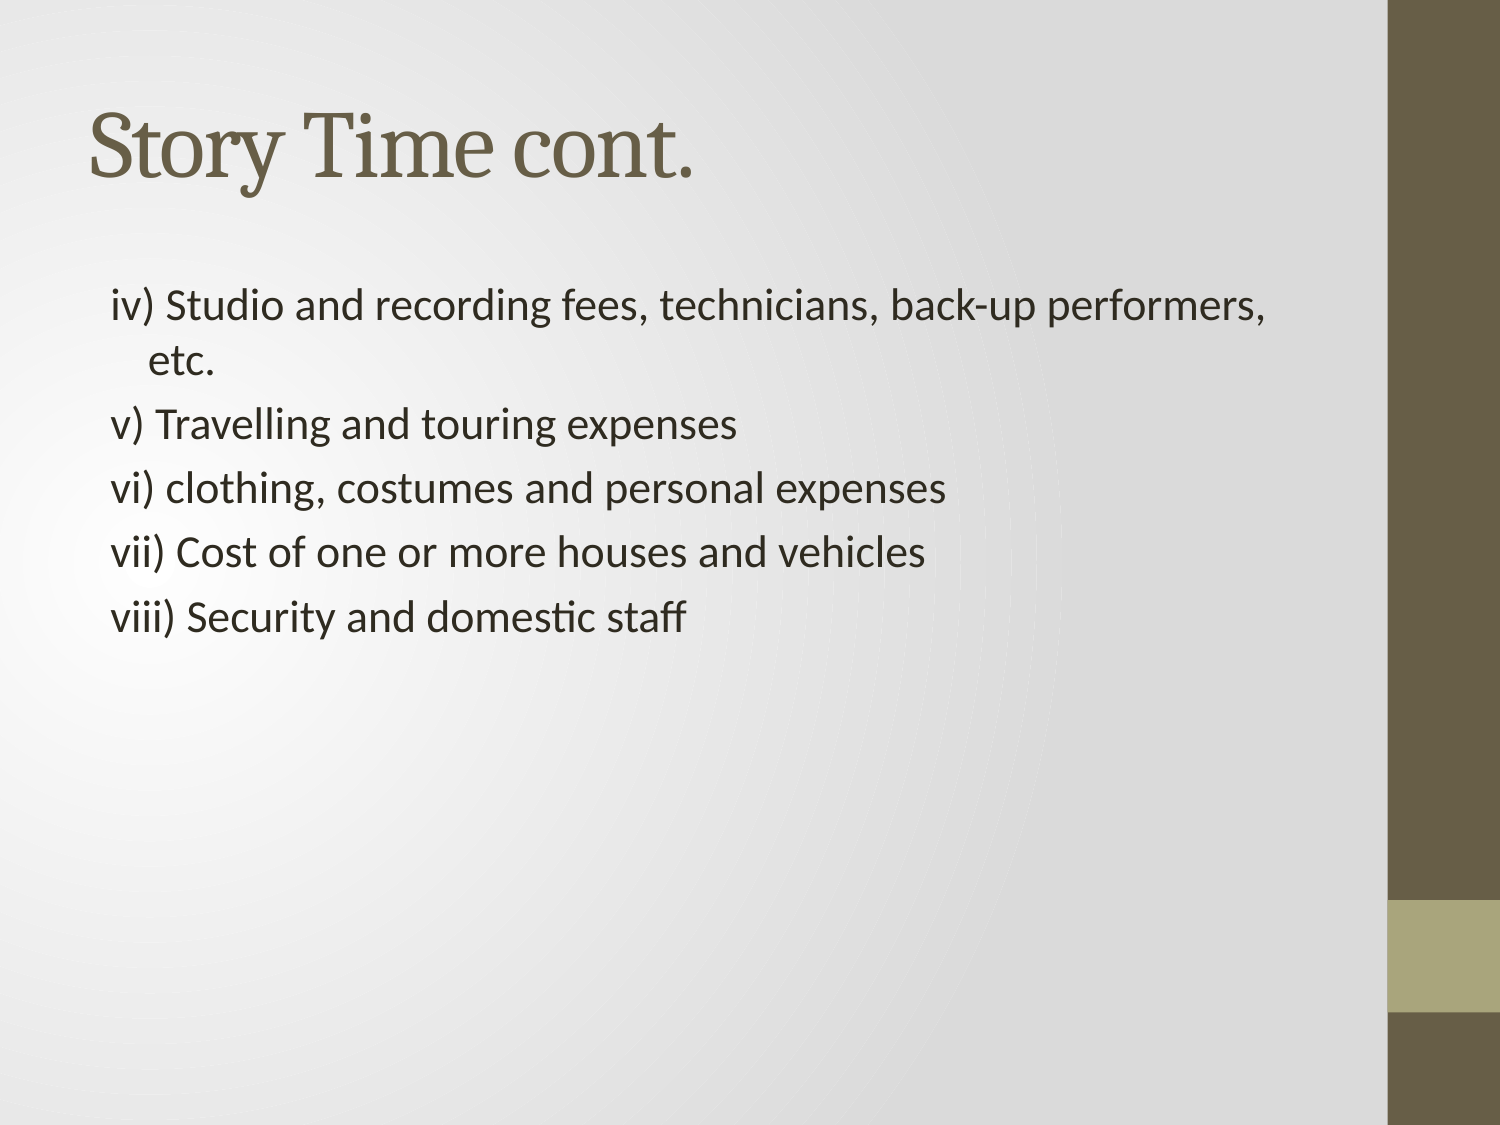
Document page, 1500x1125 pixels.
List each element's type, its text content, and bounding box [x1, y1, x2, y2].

title Story Time cont. [75, 45, 1325, 233]
list iv) Studio and recording fees, technicians, back-up performers, etc. v) Travelling and touring expenses vi) clothing, costumes and personal expenses vii) Cost of one or more houses and vehicles viii) Security and domestic staff [76, 267, 1327, 1055]
